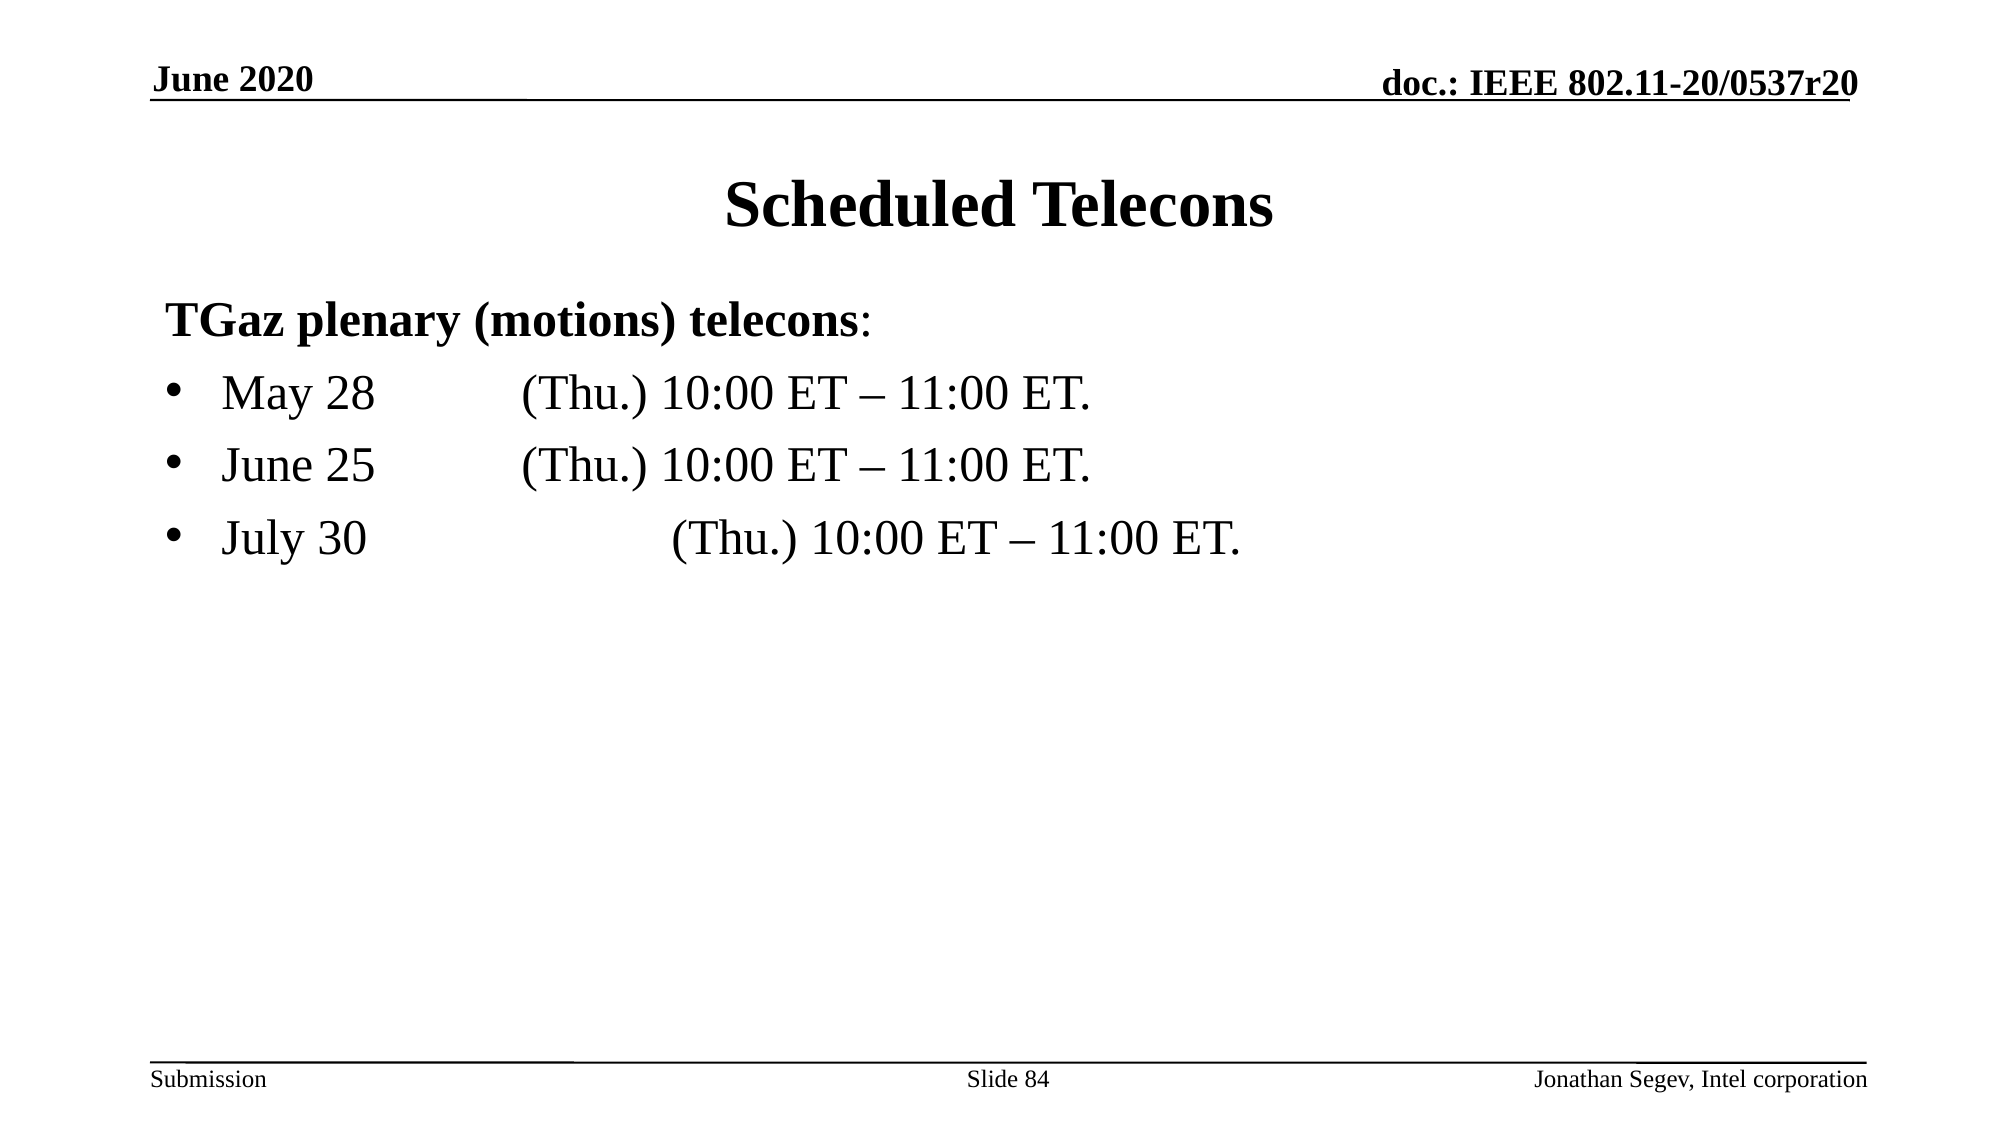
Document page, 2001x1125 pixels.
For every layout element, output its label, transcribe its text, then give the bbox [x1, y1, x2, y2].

slide_number Slide 84 [950, 1061, 1067, 1123]
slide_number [152, 54, 563, 100]
footer Jonathan Segev, Intel corporation [1171, 1061, 1869, 1093]
title Scheduled Telecons [149, 112, 1850, 278]
list TGaz plenary (motions) telecons: May 28 (Thu.) 10:00 ET – 11:00 ET. June 25 (Thu.) 10:00 ET – 11:00 ET. July 30 (Thu.) 10:00 ET – 11:00 ET. [149, 278, 1850, 670]
